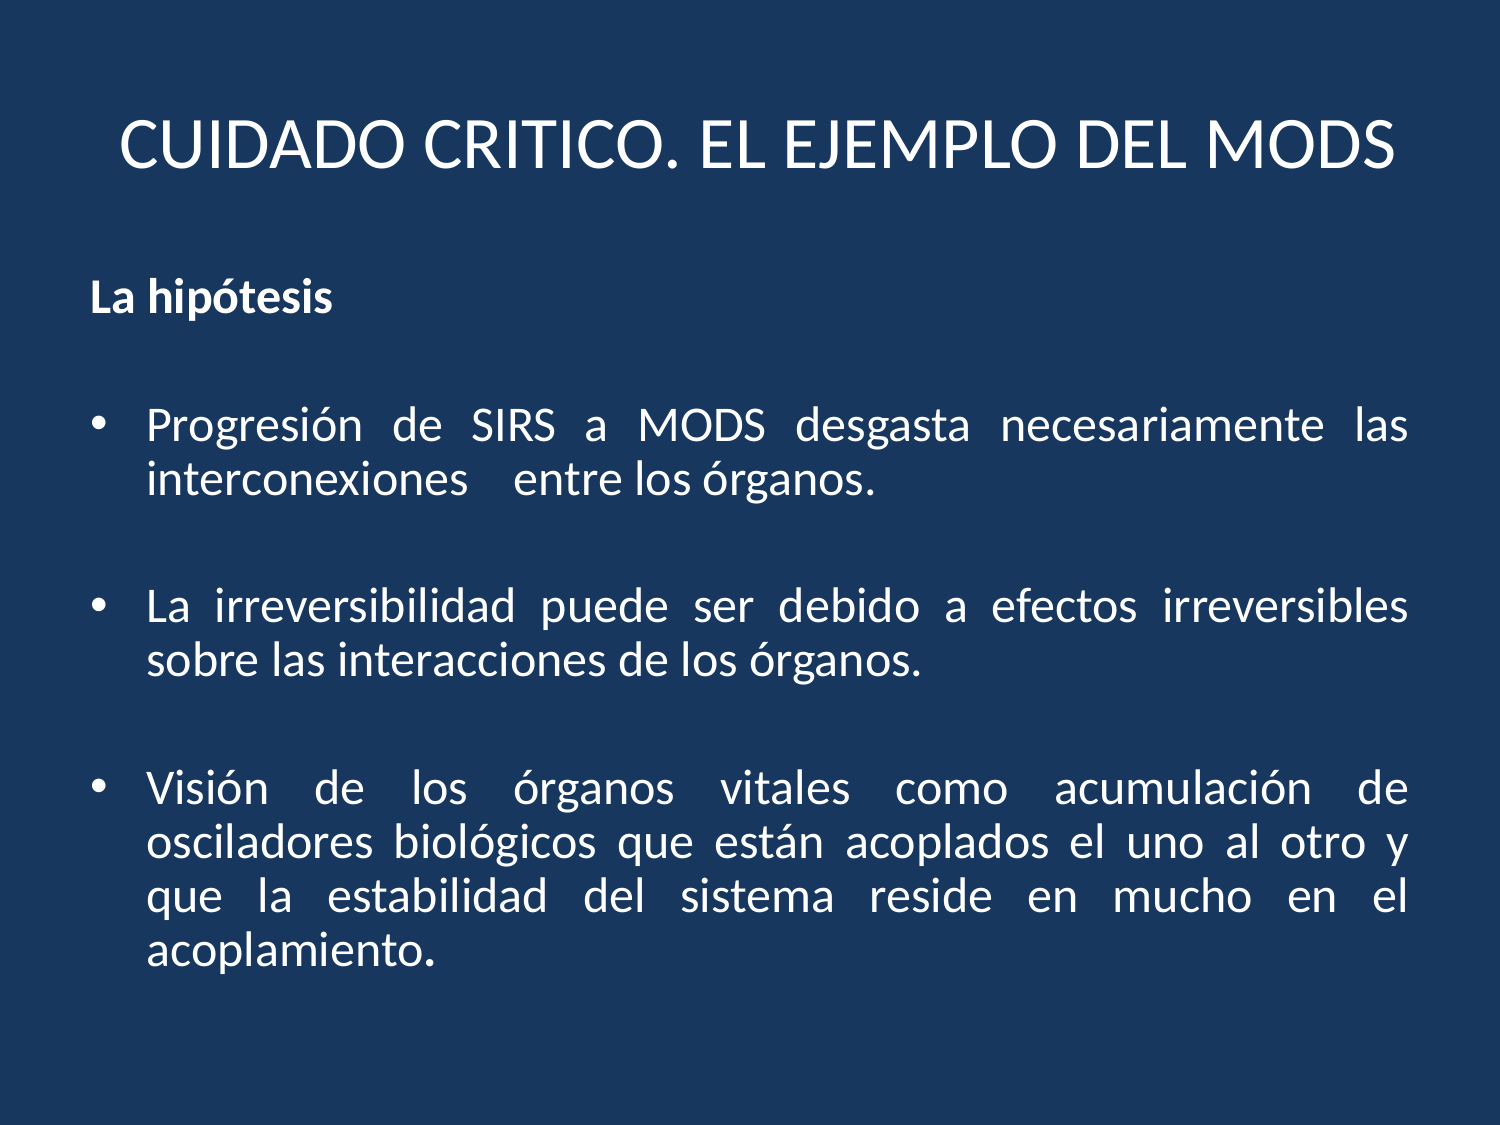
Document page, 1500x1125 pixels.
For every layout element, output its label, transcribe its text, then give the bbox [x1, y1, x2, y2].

title CUIDADO CRITICO. EL EJEMPLO DEL MODS [75, 45, 1425, 233]
list La hipótesis Progresión de SIRS a MODS desgasta necesariamente las interconexiones entre los órganos. La irreversibilidad puede ser debido a efectos irreversibles sobre las interacciones de los órganos. Visión de los órganos vitales como acumulación de osciladores biológicos que están acoplados el uno al otro y que la estabilidad del sistema reside en mucho en el acoplamiento. [75, 262, 1425, 1005]
